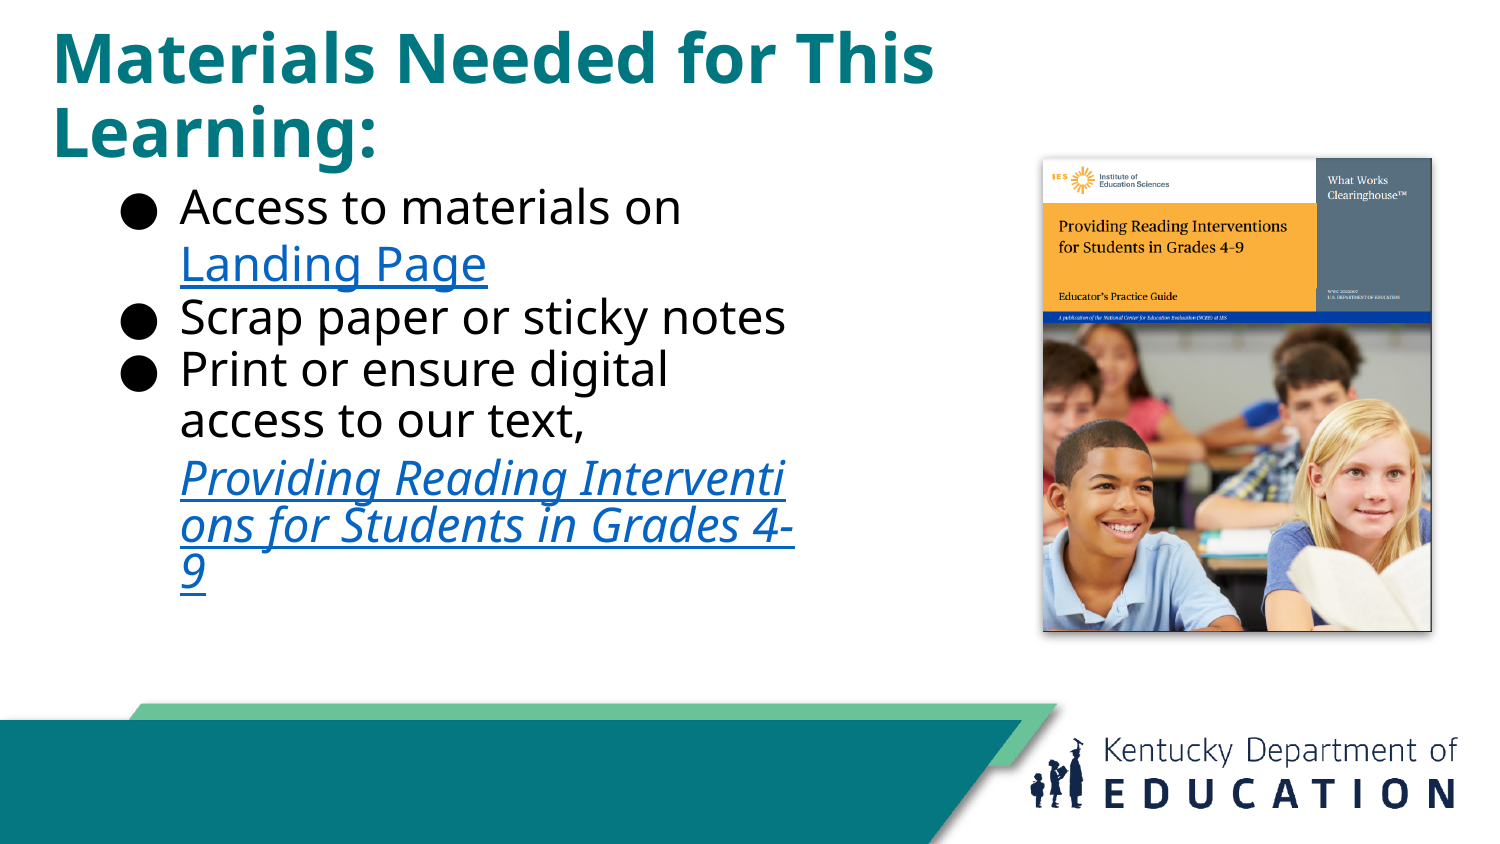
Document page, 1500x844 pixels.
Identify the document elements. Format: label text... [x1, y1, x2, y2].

title Materials Needed for This Learning: [39, 16, 1264, 180]
picture [0, 0, 1500, 844]
text_box Access to materials on Landing Page Scrap paper or sticky notes Print or ensure digital access to our text, Providing Reading Interventions for Students in Grades 4-9 [89, 167, 823, 522]
